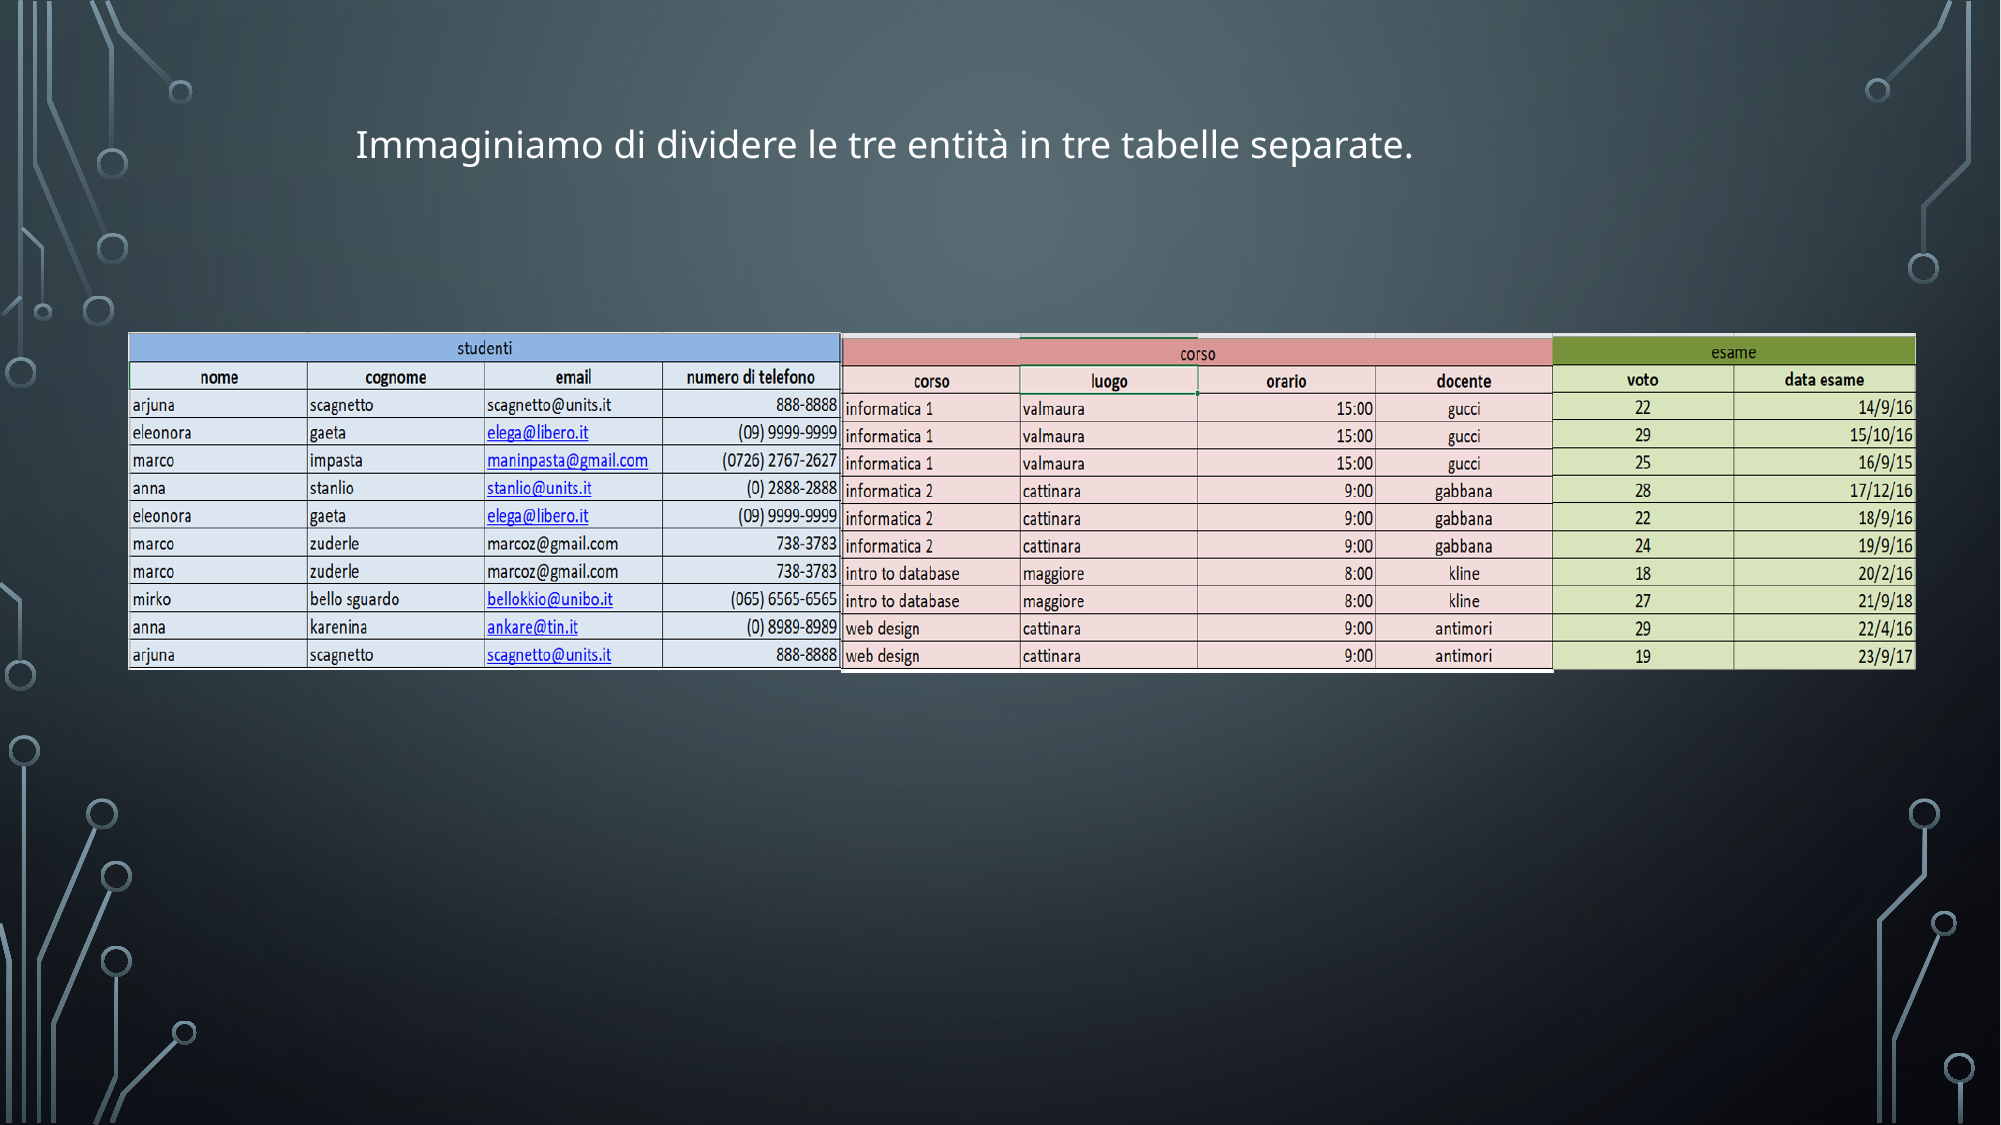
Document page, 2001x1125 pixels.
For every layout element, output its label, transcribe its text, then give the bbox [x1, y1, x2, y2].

text_box Immaginiamo di dividere le tre entità in tre tabelle separate. [340, 113, 1547, 174]
picture [128, 331, 1916, 675]
